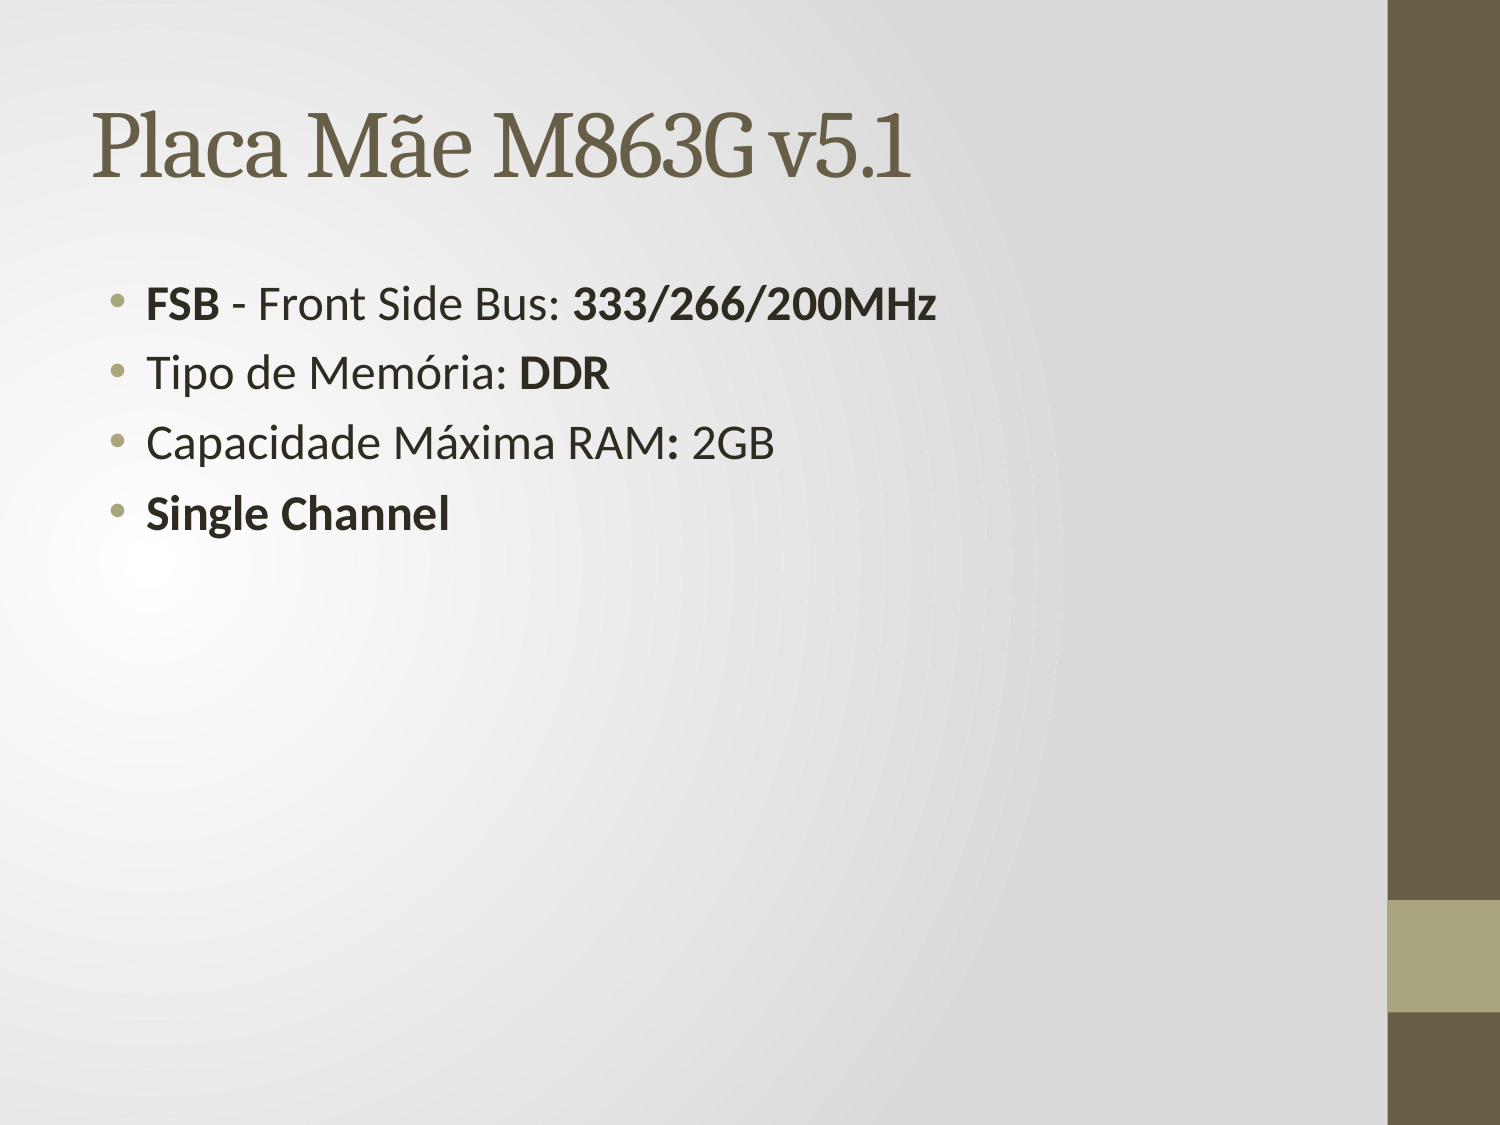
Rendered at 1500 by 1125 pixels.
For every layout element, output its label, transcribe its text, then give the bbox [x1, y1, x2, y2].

title Placa Mãe M863G v5.1 [75, 45, 1325, 233]
list FSB - Front Side Bus: 333/266/200MHz Tipo de Memória: DDR Capacidade Máxima RAM: 2GB Single Channel [75, 262, 1325, 1050]
